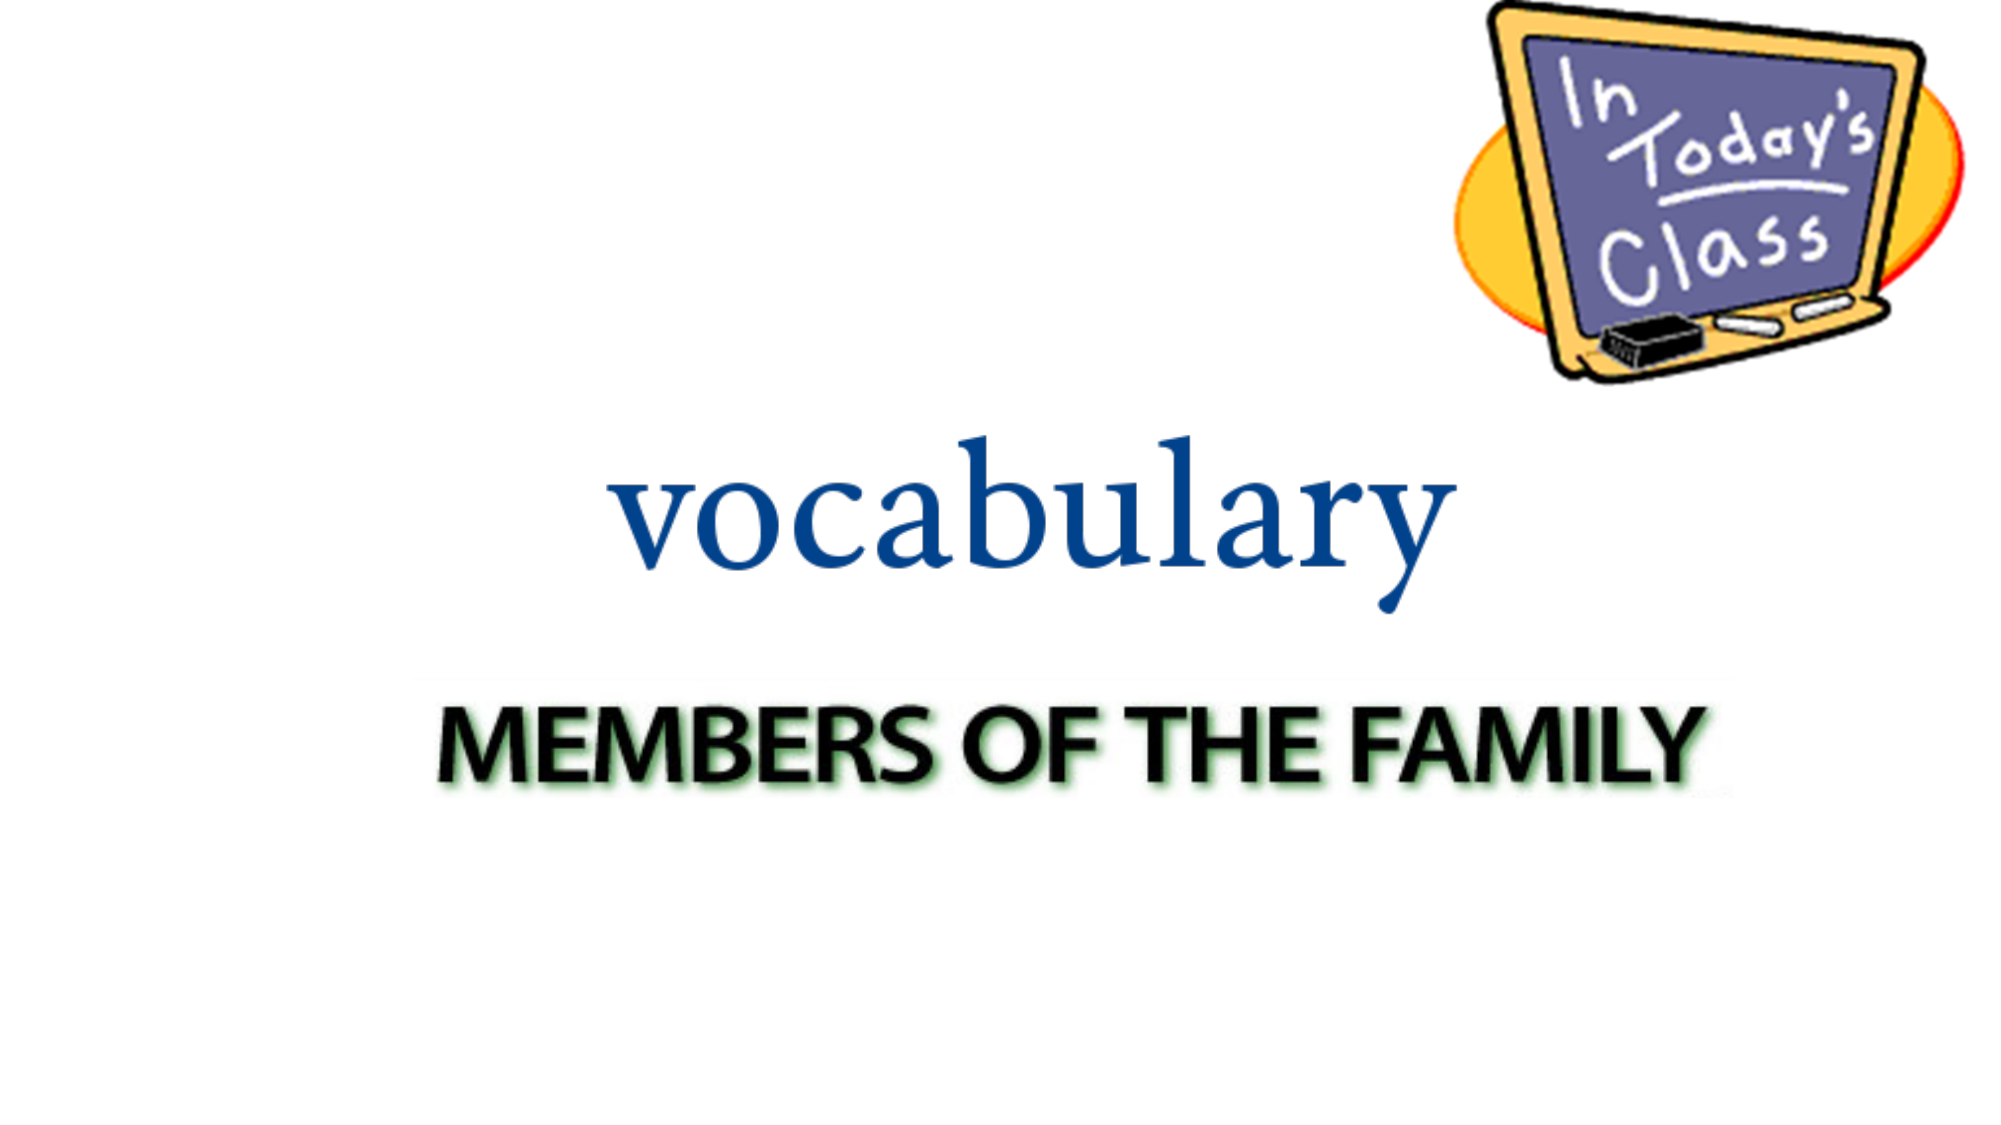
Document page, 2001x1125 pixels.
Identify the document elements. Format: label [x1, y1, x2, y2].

picture [412, 678, 1734, 798]
picture [1422, 0, 2000, 387]
picture [603, 424, 1473, 642]
